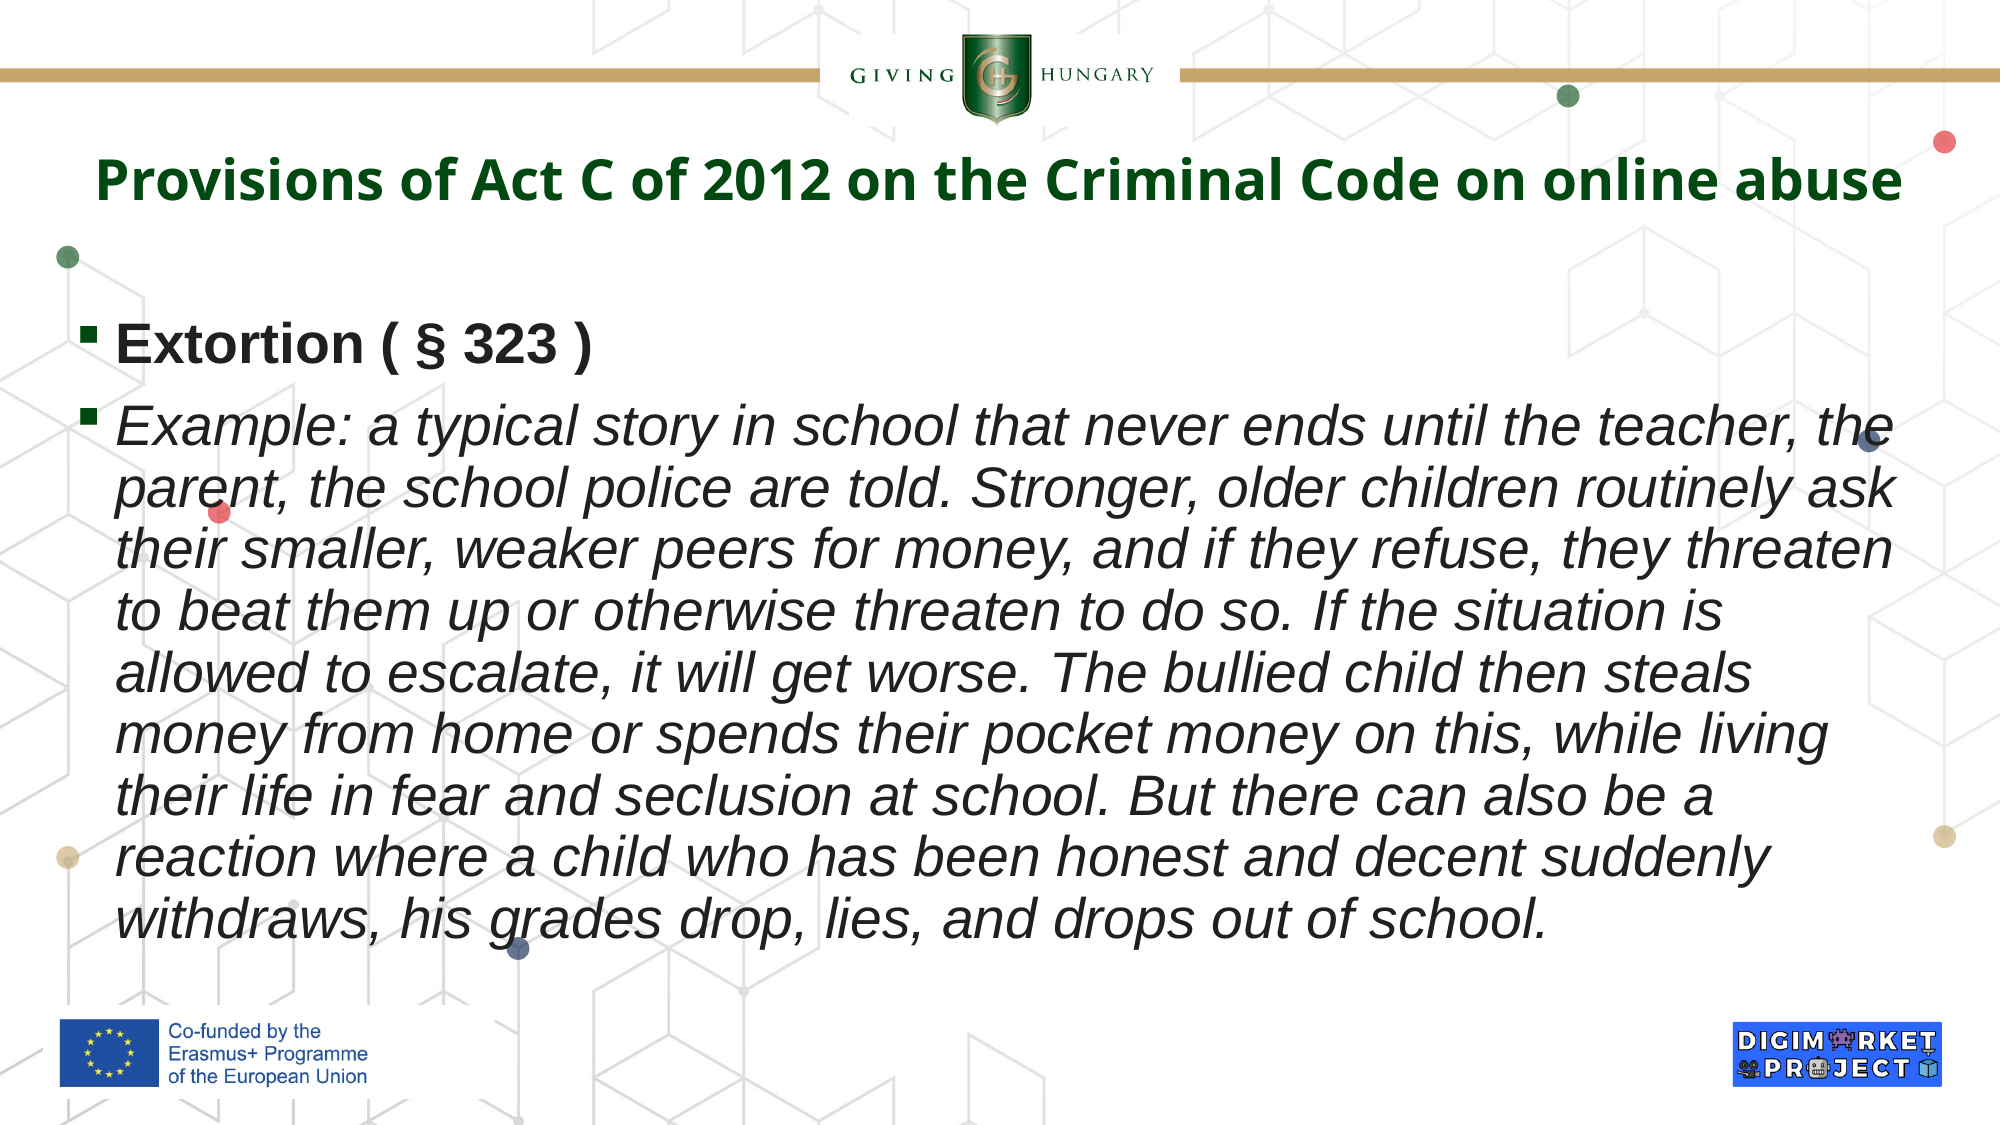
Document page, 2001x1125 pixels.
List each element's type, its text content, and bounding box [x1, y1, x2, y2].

title Provisions of Act C of 2012 on the Criminal Code on online abuse [60, 144, 1940, 278]
list Extortion ( § 323 ) Example: a typical story in school that never ends until the teacher, the parent, the school police are told. Stronger, older children routinely ask their smaller, weaker peers for money, and if they refuse, they threaten to beat them up or otherwise threaten to do so. If the situation is allowed to escalate, it will get worse. The bullied child then steals money from home or spends their pocket money on this, while living their life in fear and seclusion at school. But there can also be a reaction where a child who has been honest and decent suddenly withdraws, his grades drop, lies, and drops out of school. [60, 306, 1940, 1014]
picture [0, 0, 2000, 1125]
